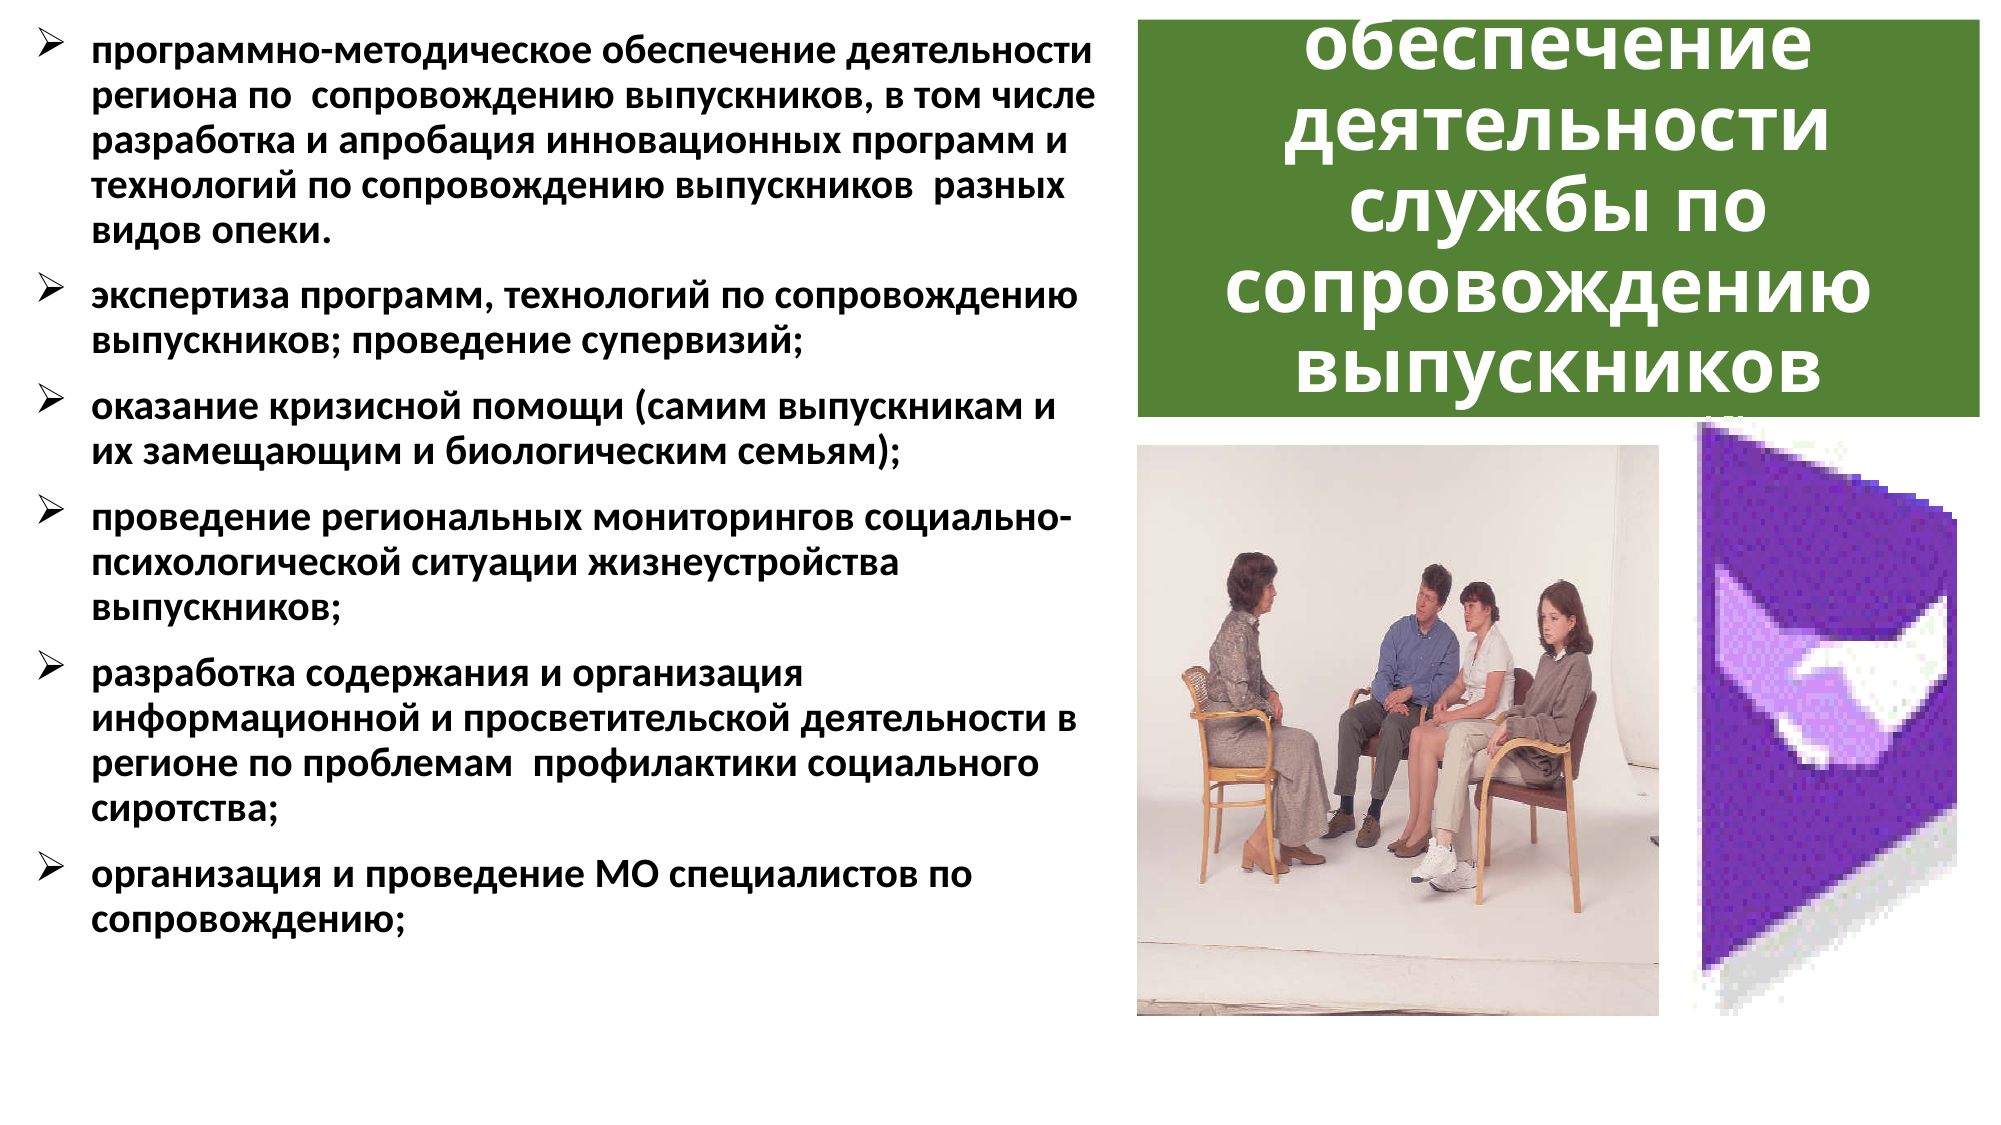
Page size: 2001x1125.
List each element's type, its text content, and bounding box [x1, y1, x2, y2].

picture [1693, 416, 1957, 1016]
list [1137, 446, 1659, 1016]
title Методическое обеспечение деятельности службы по сопровождению выпускников [1137, 19, 1980, 417]
list программно-методическое обеспечение деятельности региона по сопровождению выпускников, в том числе разработка и апробация инновационных программ и технологий по сопровождению выпускников разных видов опеки. экспертиза программ, технологий по сопровождению выпускников; проведение супервизий; оказание кризисной помощи (самим выпускникам и их замещающим и биологическим семьям); проведение региональных мониторингов социально-психологической ситуации жизнеустройства выпускников; разработка содержания и организация информационной и просветительской деятельности в регионе по проблемам профилактики социального сиротства; организация и проведение МО специалистов по сопровождению; [19, 19, 1115, 1088]
